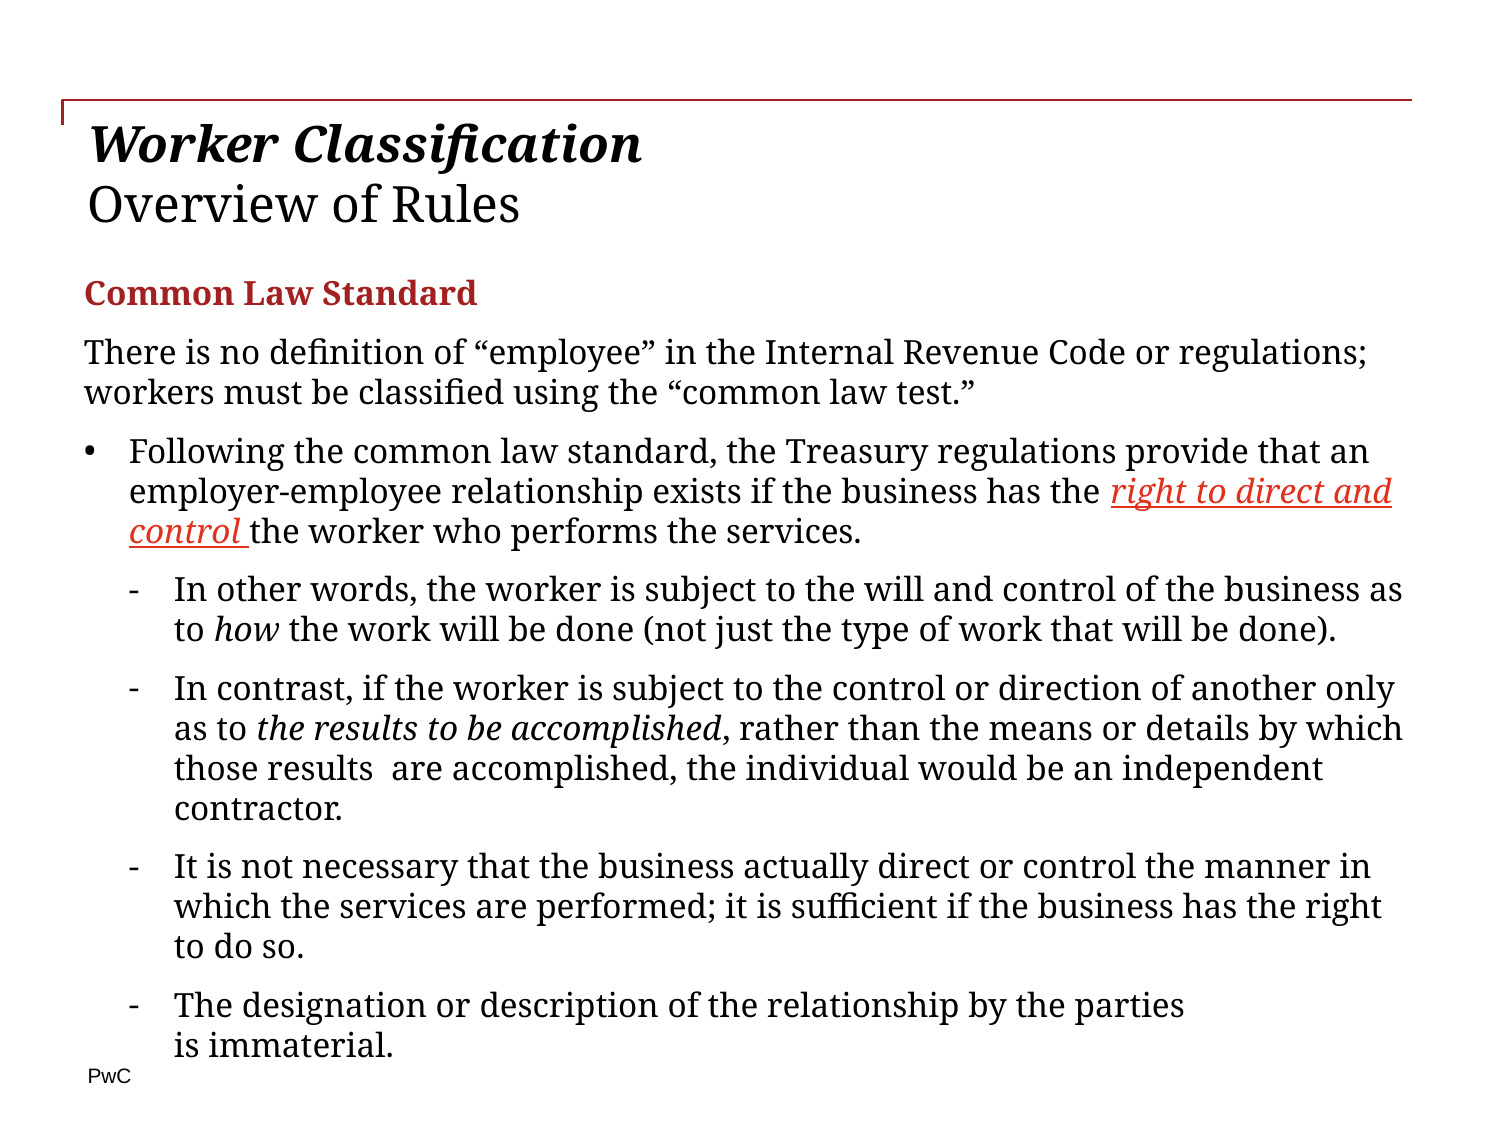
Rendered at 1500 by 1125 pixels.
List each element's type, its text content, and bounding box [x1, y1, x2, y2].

list Common Law Standard There is no definition of “employee” in the Internal Revenue Code or regulations; workers must be classified using the “common law test.” Following the common law standard, the Treasury regulations provide that an employer-employee relationship exists if the business has the right to direct and control the worker who performs the services. In other words, the worker is subject to the will and control of the business as to how the work will be done (not just the type of work that will be done). In contrast, if the worker is subject to the control or direction of another only as to the results to be accomplished, rather than the means or details by which those results are accomplished, the individual would be an independent contractor. It is not necessary that the business actually direct or control the manner in which the services are performed; it is sufficient if the business has the right to do so. The designation or description of the relationship by the parties is immaterial. [84, 272, 1409, 1050]
title Worker Classification Overview of Rules [87, 112, 1413, 263]
